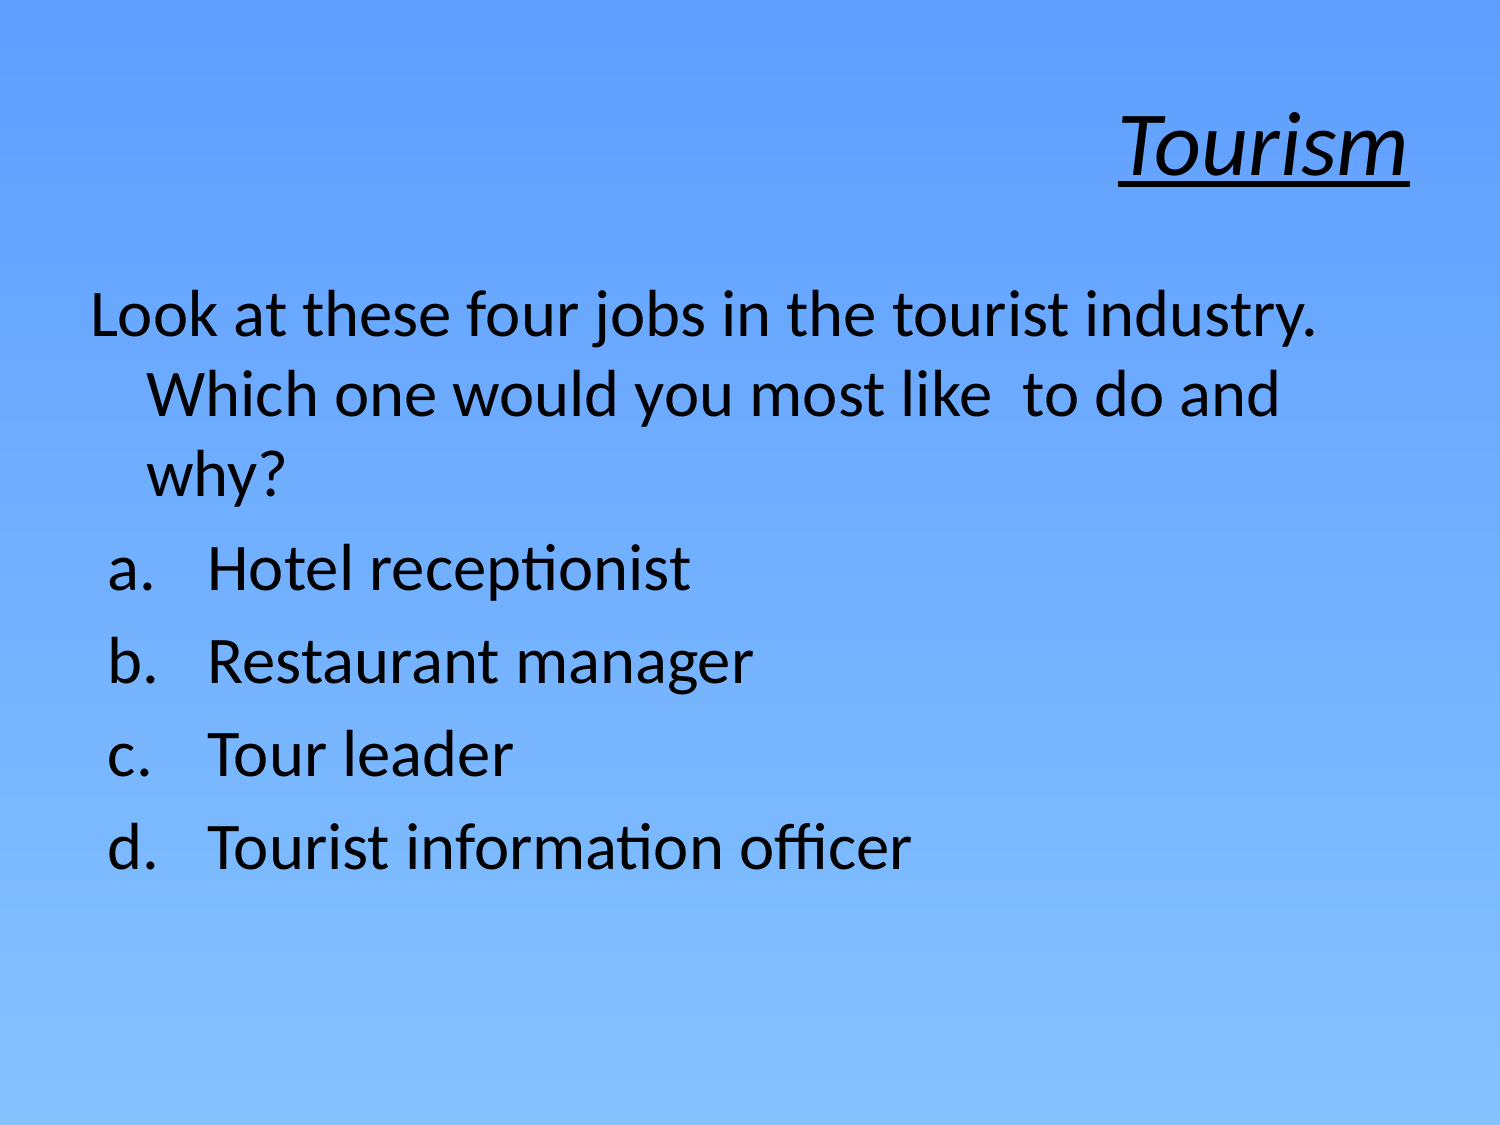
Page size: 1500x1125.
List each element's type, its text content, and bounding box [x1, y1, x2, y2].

list Look at these four jobs in the tourist industry. Which one would you most like to do and why? Hotel receptionist Restaurant manager Tour leader Tourist information officer [75, 262, 1425, 1005]
title Tourism [75, 45, 1425, 233]
